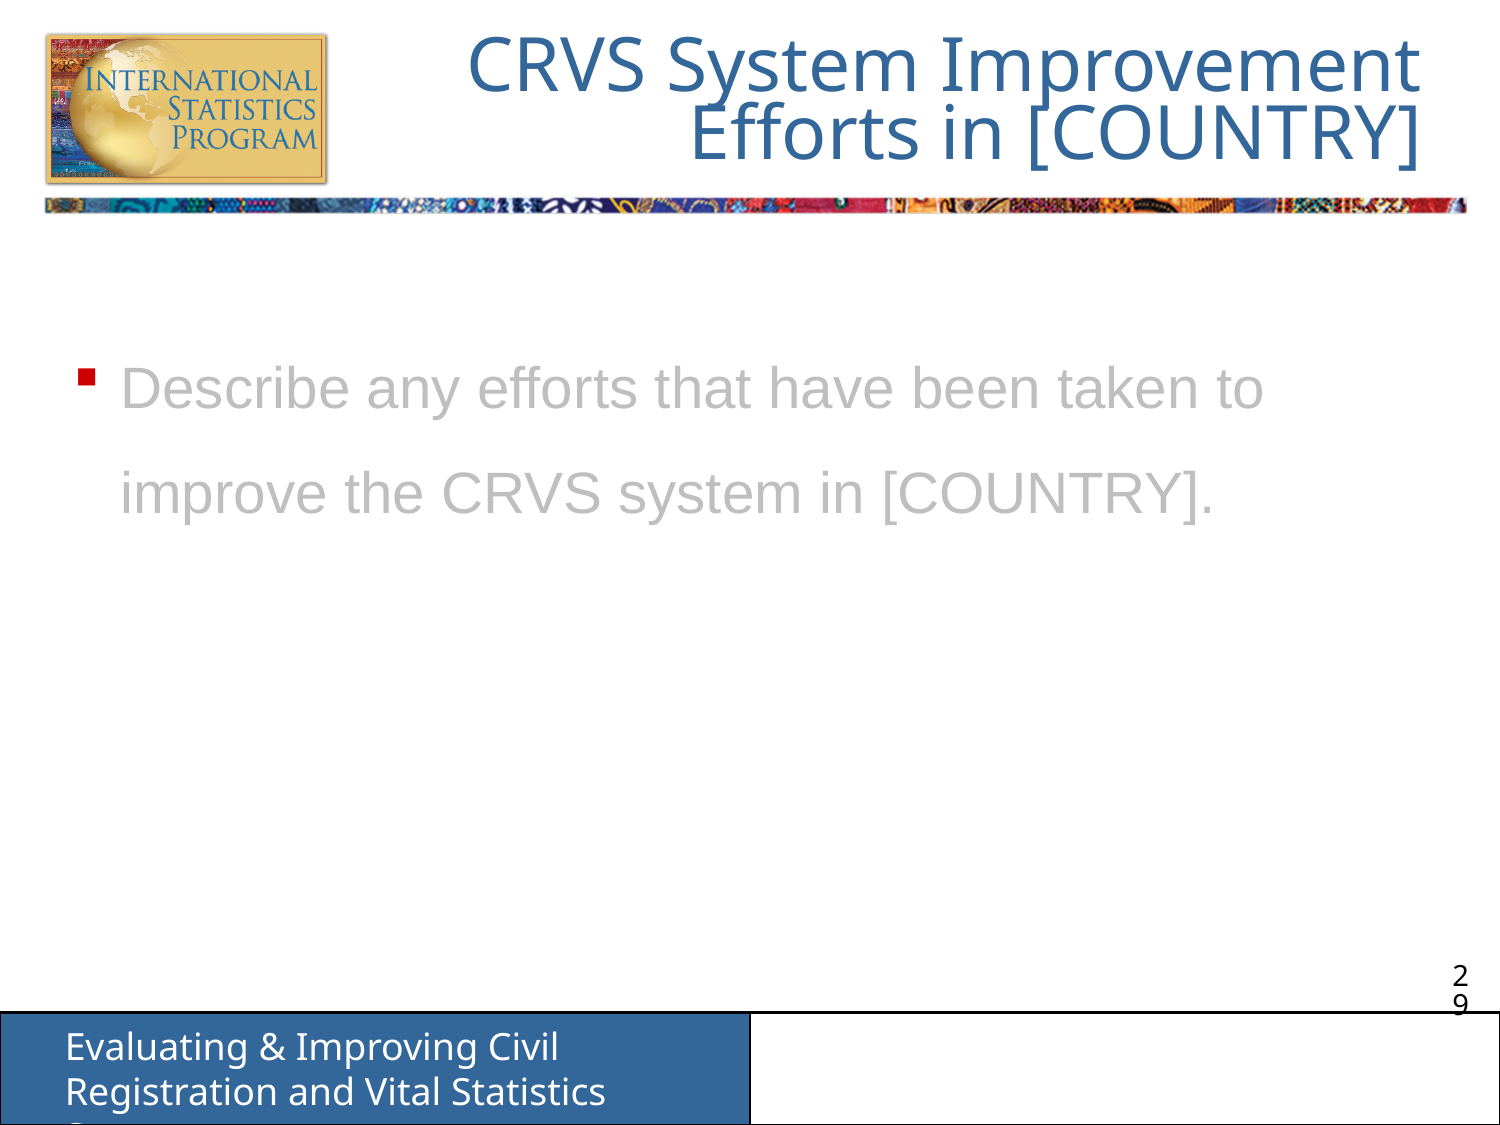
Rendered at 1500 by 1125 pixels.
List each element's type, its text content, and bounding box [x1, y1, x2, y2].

title CRVS System Improvement Efforts in [COUNTRY] [62, 37, 1438, 175]
picture [160, 204, 169, 212]
list Describe any efforts that have been taken to improve the CRVS system in [COUNTRY]. [58, 212, 1438, 988]
picture [37, 24, 1481, 219]
picture [1, 1014, 749, 1124]
